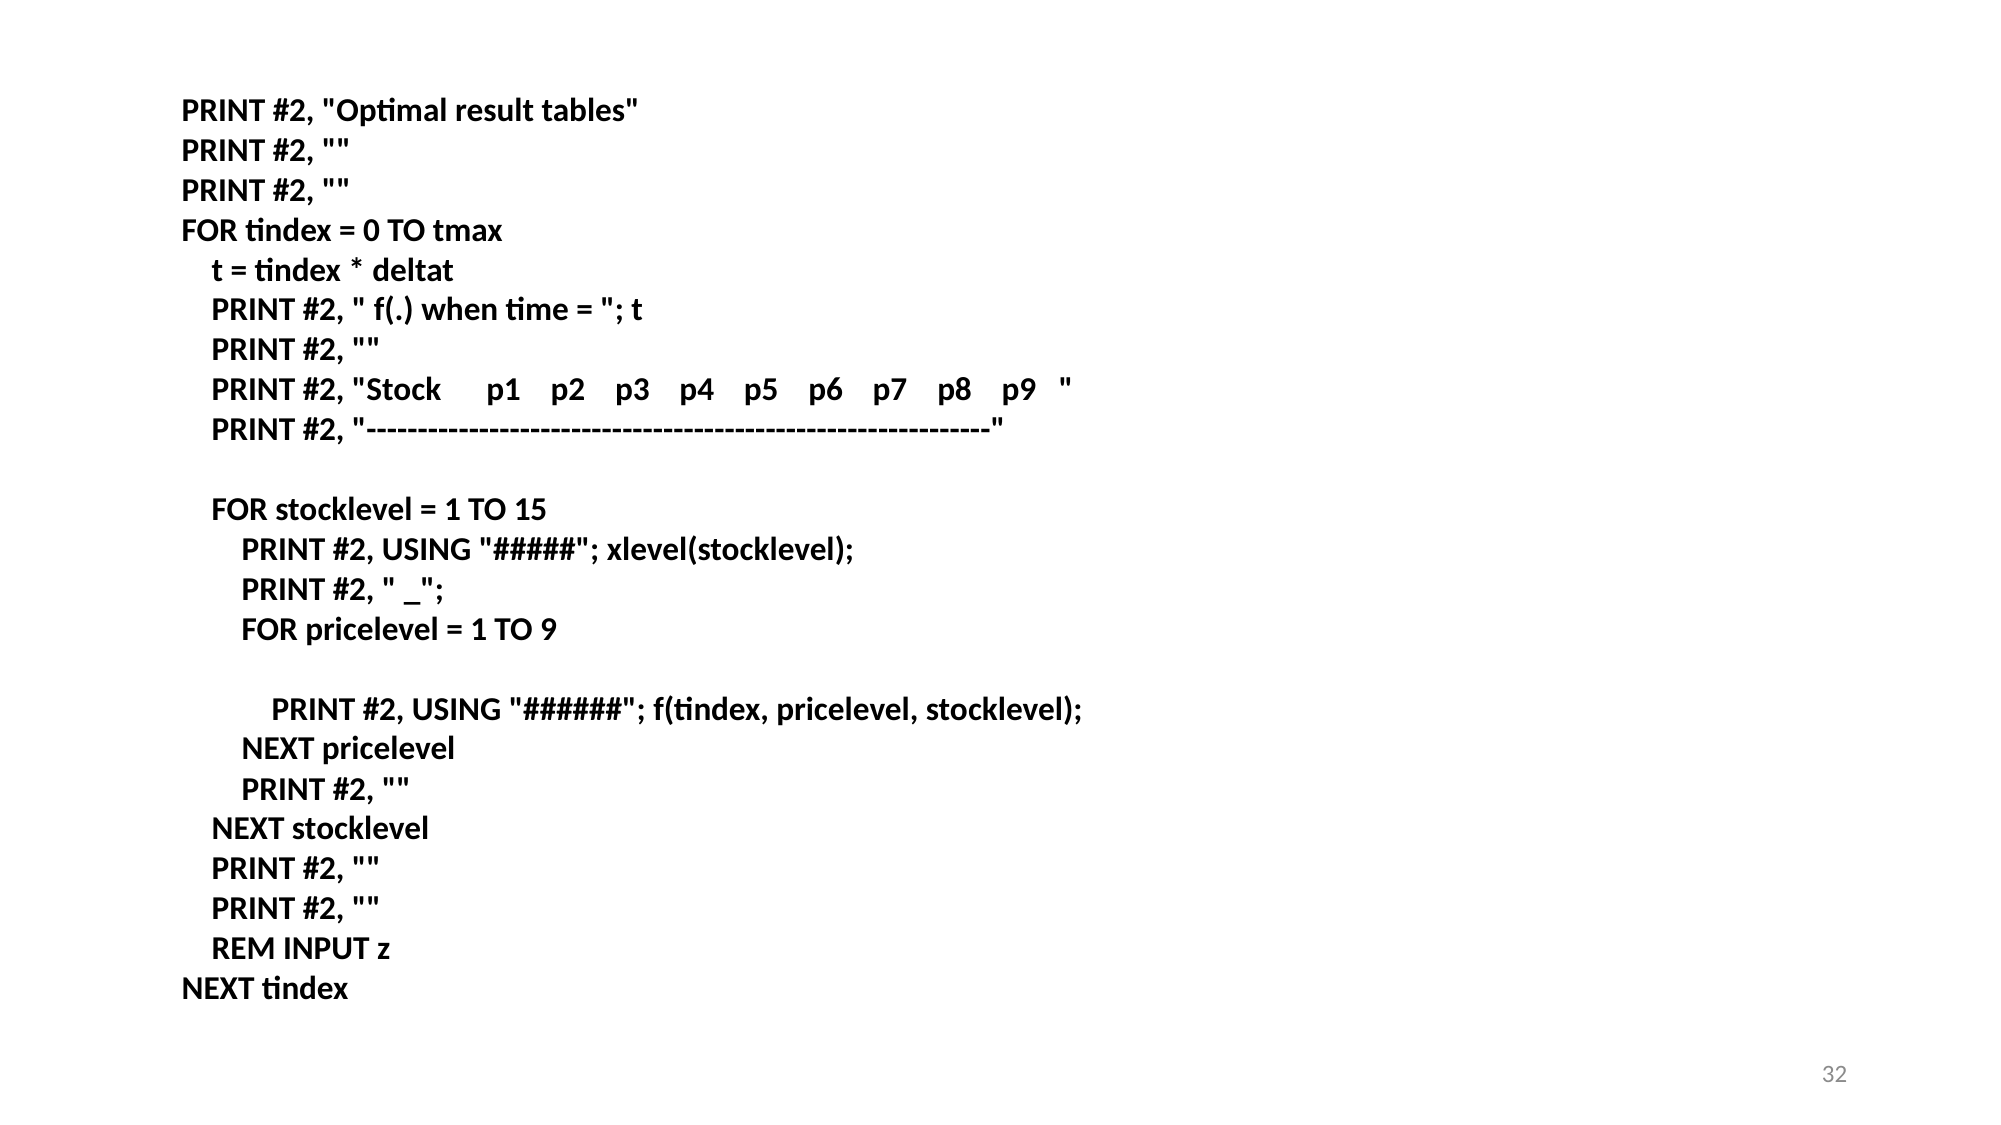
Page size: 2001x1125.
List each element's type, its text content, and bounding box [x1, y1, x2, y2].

text_box PRINT #2, "Optimal result tables" PRINT #2, "" PRINT #2, "" FOR tindex = 0 TO tmax t = tindex * deltat PRINT #2, " f(.) when time = "; t PRINT #2, "" PRINT #2, "Stock p1 p2 p3 p4 p5 p6 p7 p8 p9 " PRINT #2, "-------------------------------------------------------------" FOR stocklevel = 1 TO 15 PRINT #2, USING "#####"; xlevel(stocklevel); PRINT #2, " _"; FOR pricelevel = 1 TO 9 PRINT #2, USING "######"; f(tindex, pricelevel, stocklevel); NEXT pricelevel PRINT #2, "" NEXT stocklevel PRINT #2, "" PRINT #2, "" REM INPUT z NEXT tindex [166, 80, 1887, 1014]
slide_number 32 [1412, 1042, 1863, 1103]
